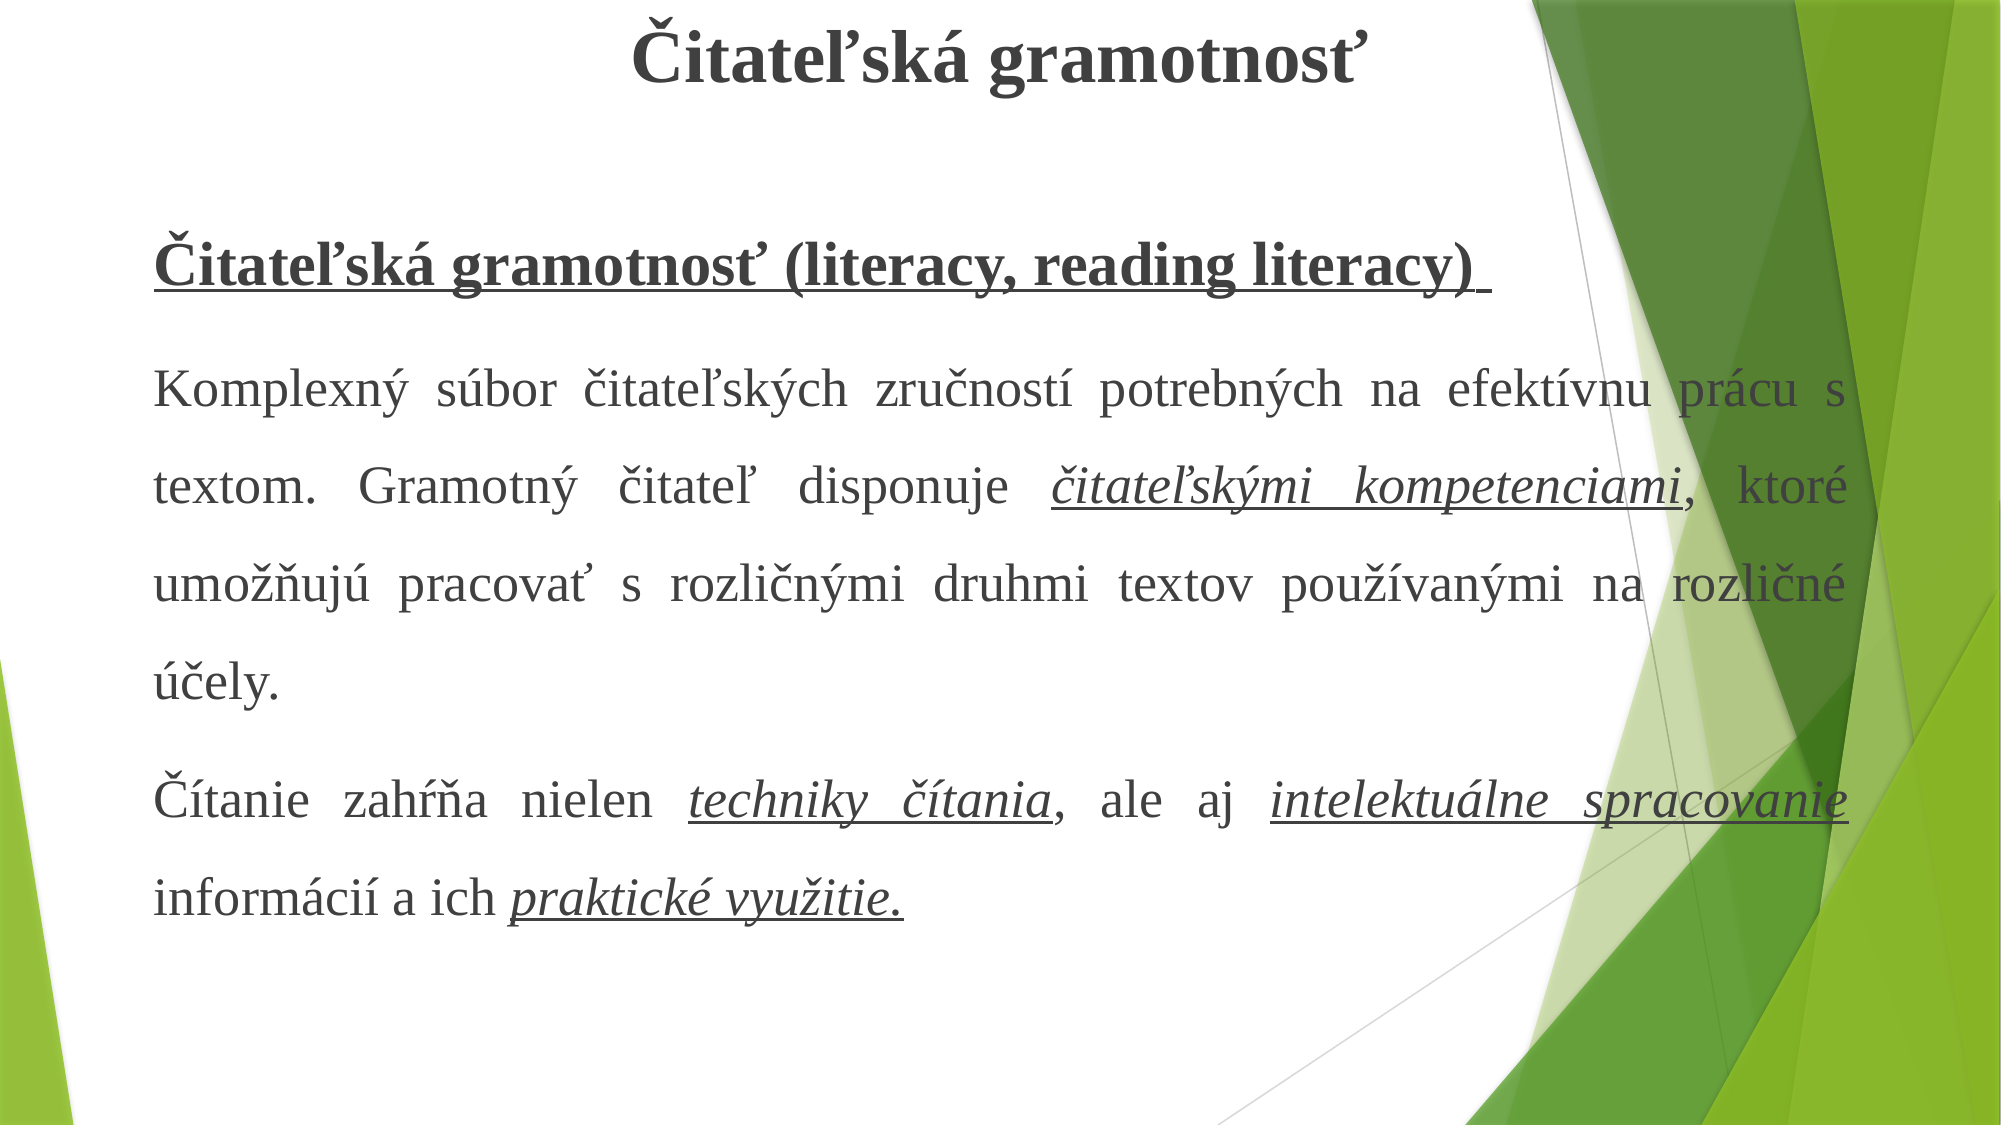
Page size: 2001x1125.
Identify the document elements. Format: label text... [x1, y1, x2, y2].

title Čitateľská gramotnosť [137, 0, 1863, 131]
list Čitateľská gramotnosť (literacy, reading literacy) Komplexný súbor čitateľských zručností potrebných na efektívnu prácu s textom. Gramotný čitateľ disponuje čitateľskými kompetenciami, ktoré umožňujú pracovať s rozličnými druhmi textov používanými na rozličné účely. Čítanie zahŕňa nielen techniky čítania, ale aj intelektuálne spracovanie informácií a ich praktické využitie. [138, 130, 1864, 1014]
